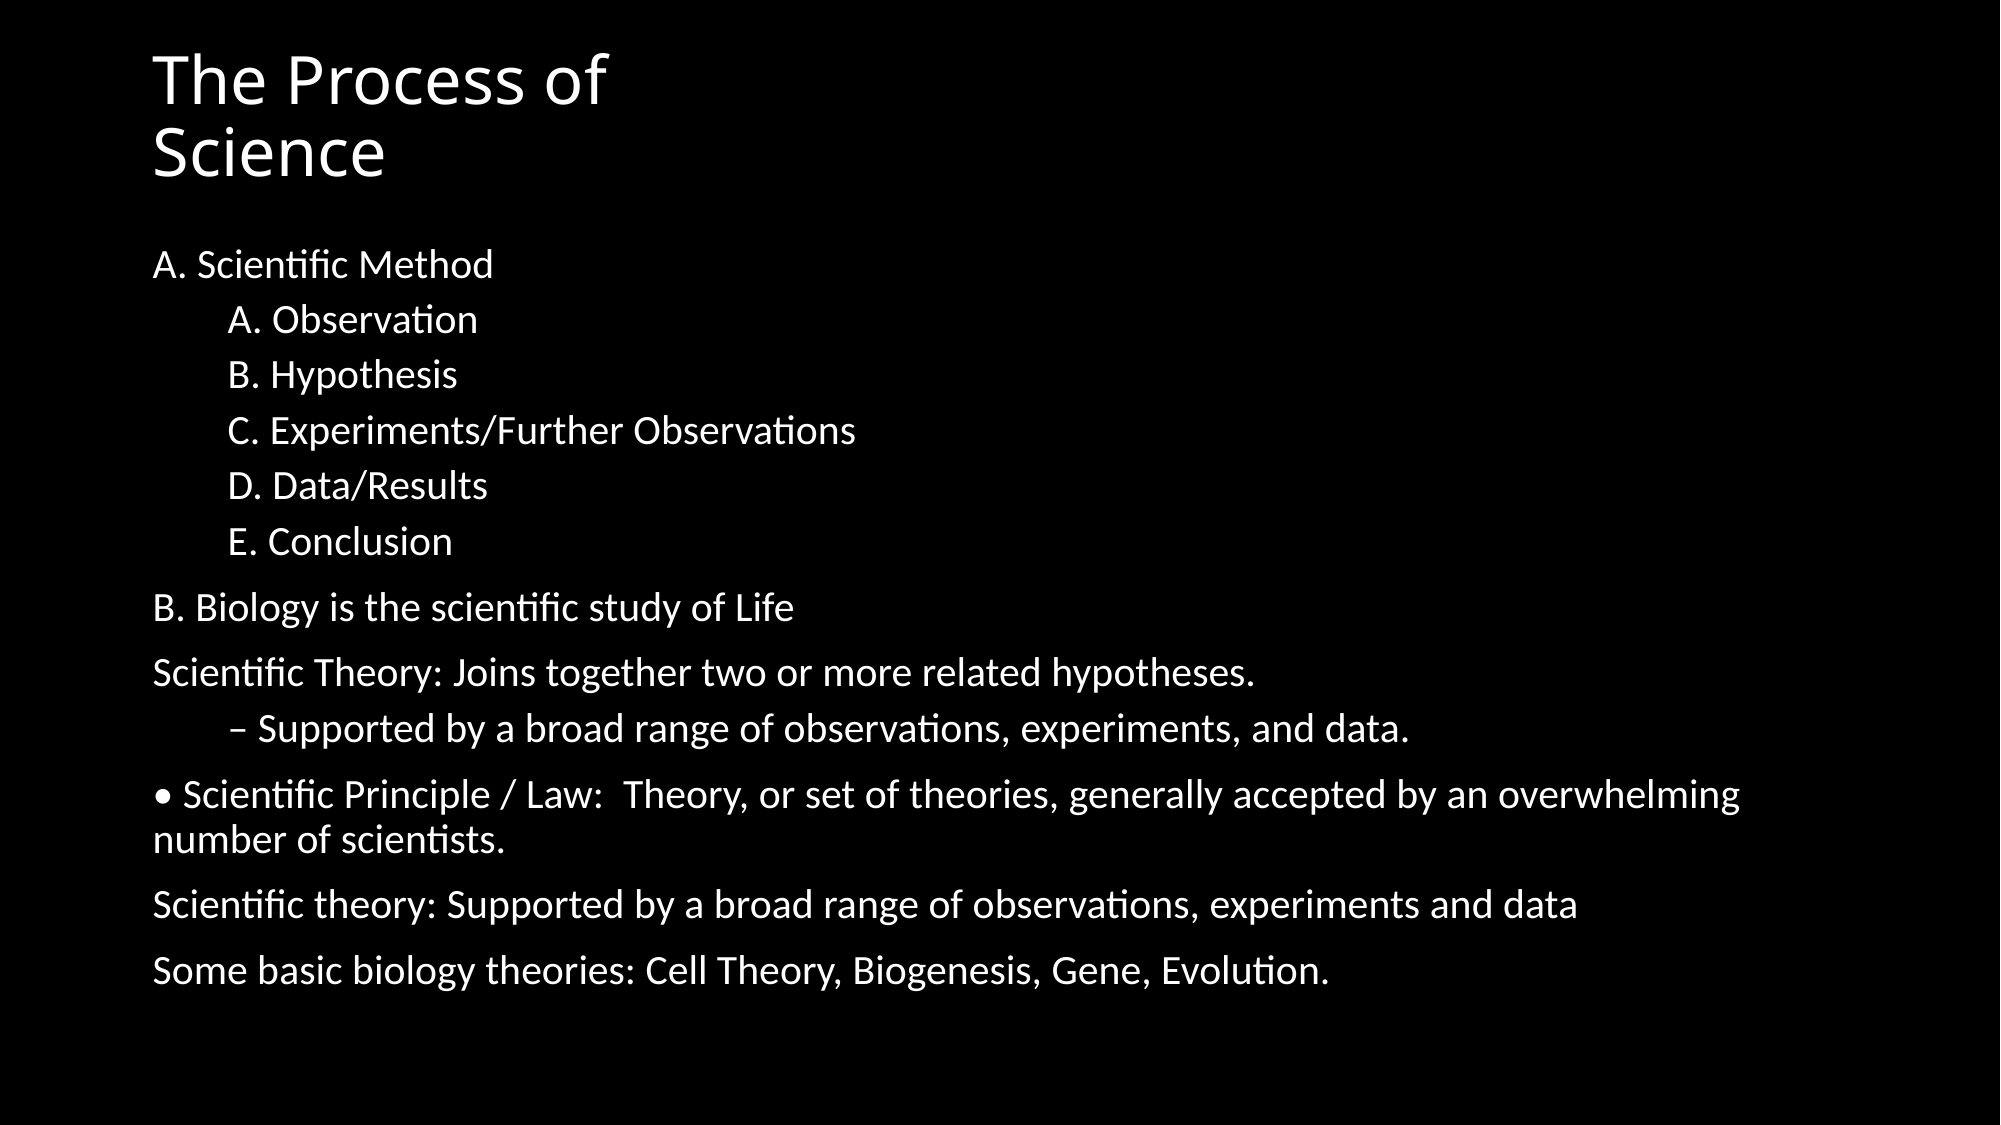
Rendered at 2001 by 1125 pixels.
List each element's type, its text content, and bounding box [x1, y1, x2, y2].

list A. Scientific Method A. Observation B. Hypothesis C. Experiments/Further Observations D. Data/Results E. Conclusion B. Biology is the scientific study of Life Scientific Theory: Joins together two or more related hypotheses. – Supported by a broad range of observations, experiments, and data. • Scientific Principle / Law: Theory, or set of theories, generally accepted by an overwhelming number of scientists. Scientific theory: Supported by a broad range of observations, experiments and data Some basic biology theories: Cell Theory, Biogenesis, Gene, Evolution. [137, 234, 1881, 1048]
title The Process of Science [137, 75, 783, 199]
